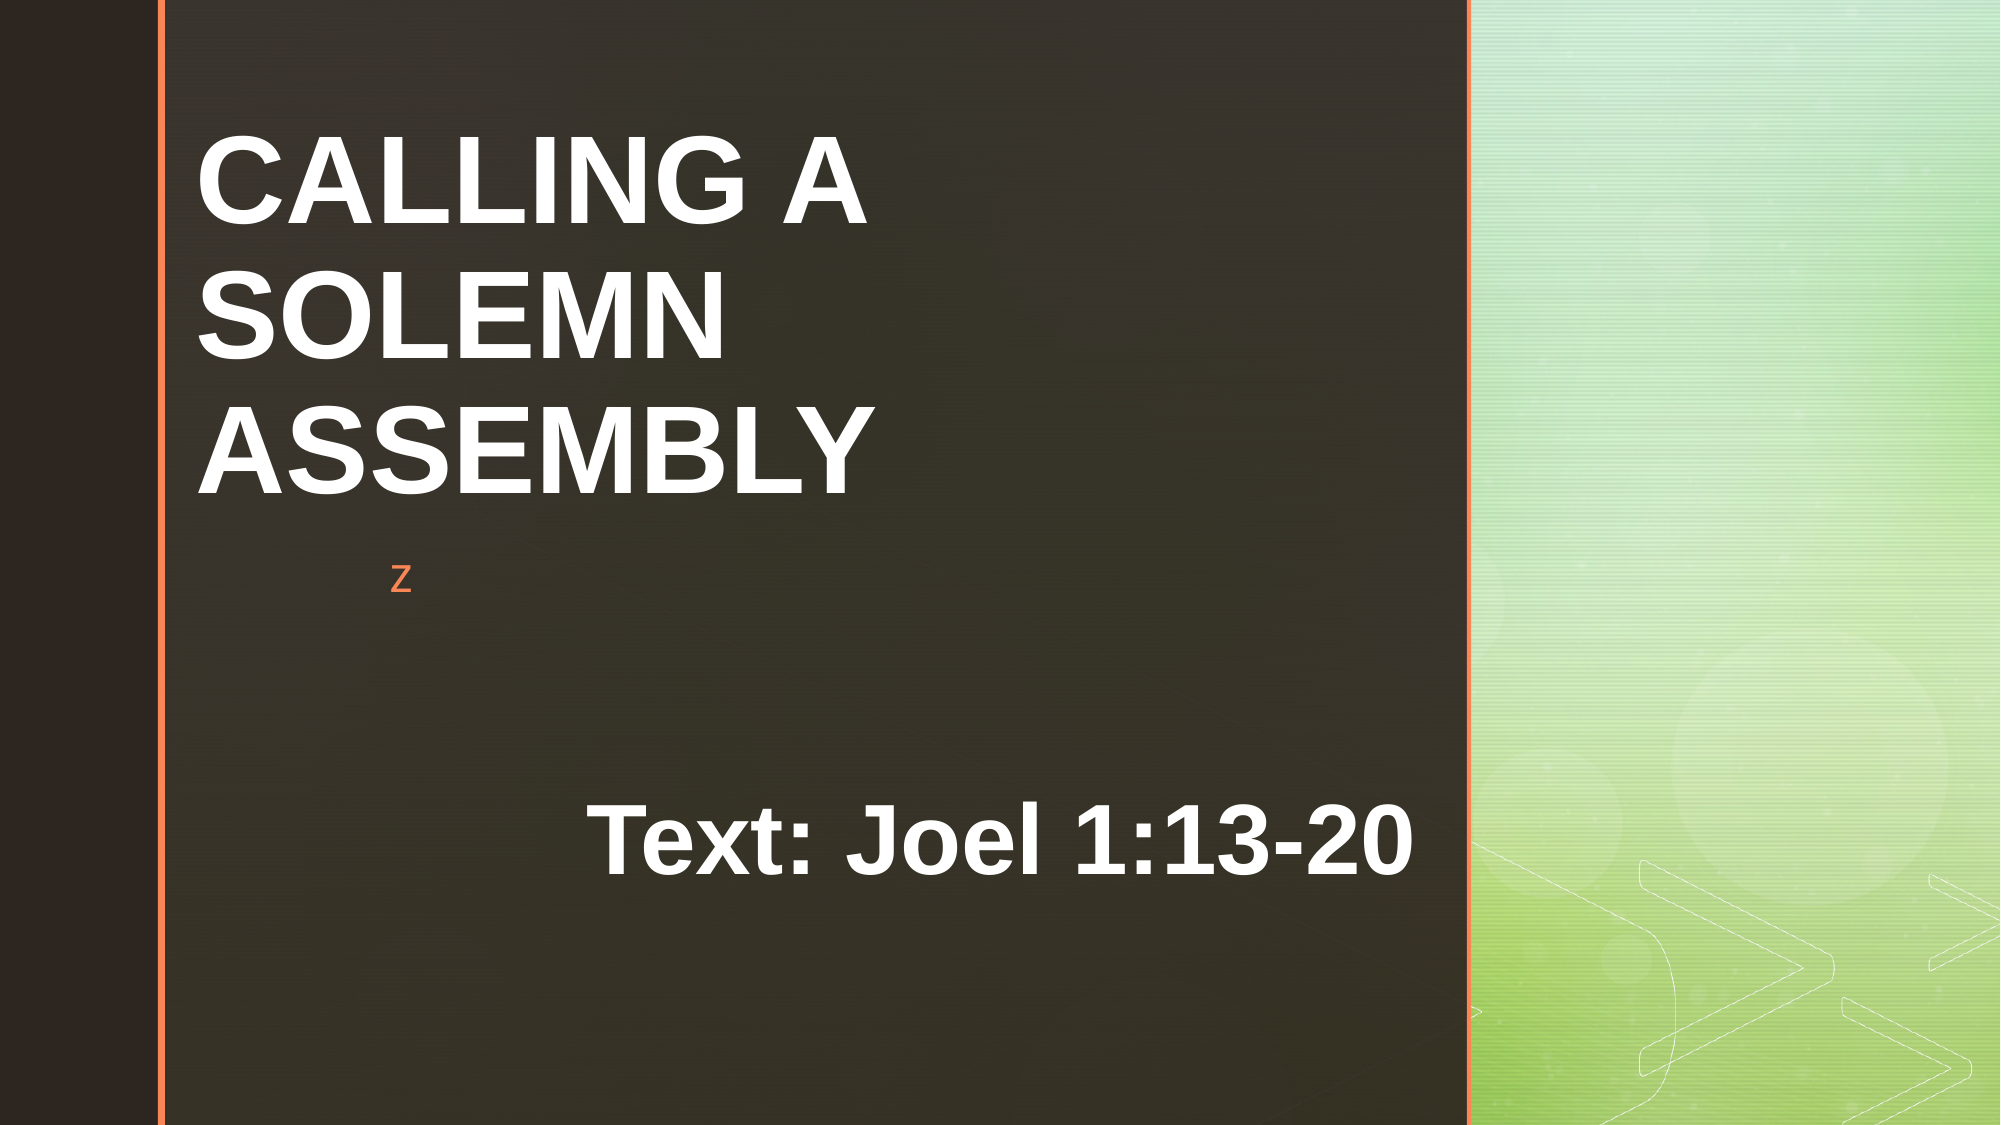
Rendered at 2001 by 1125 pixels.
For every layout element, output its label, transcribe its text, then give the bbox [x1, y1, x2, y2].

picture [1472, 0, 2001, 1125]
subtitle Text: Joel 1:13-20 [217, 750, 1432, 902]
title CALLING A SOLEMN ASSEMBLY [180, 26, 1578, 610]
